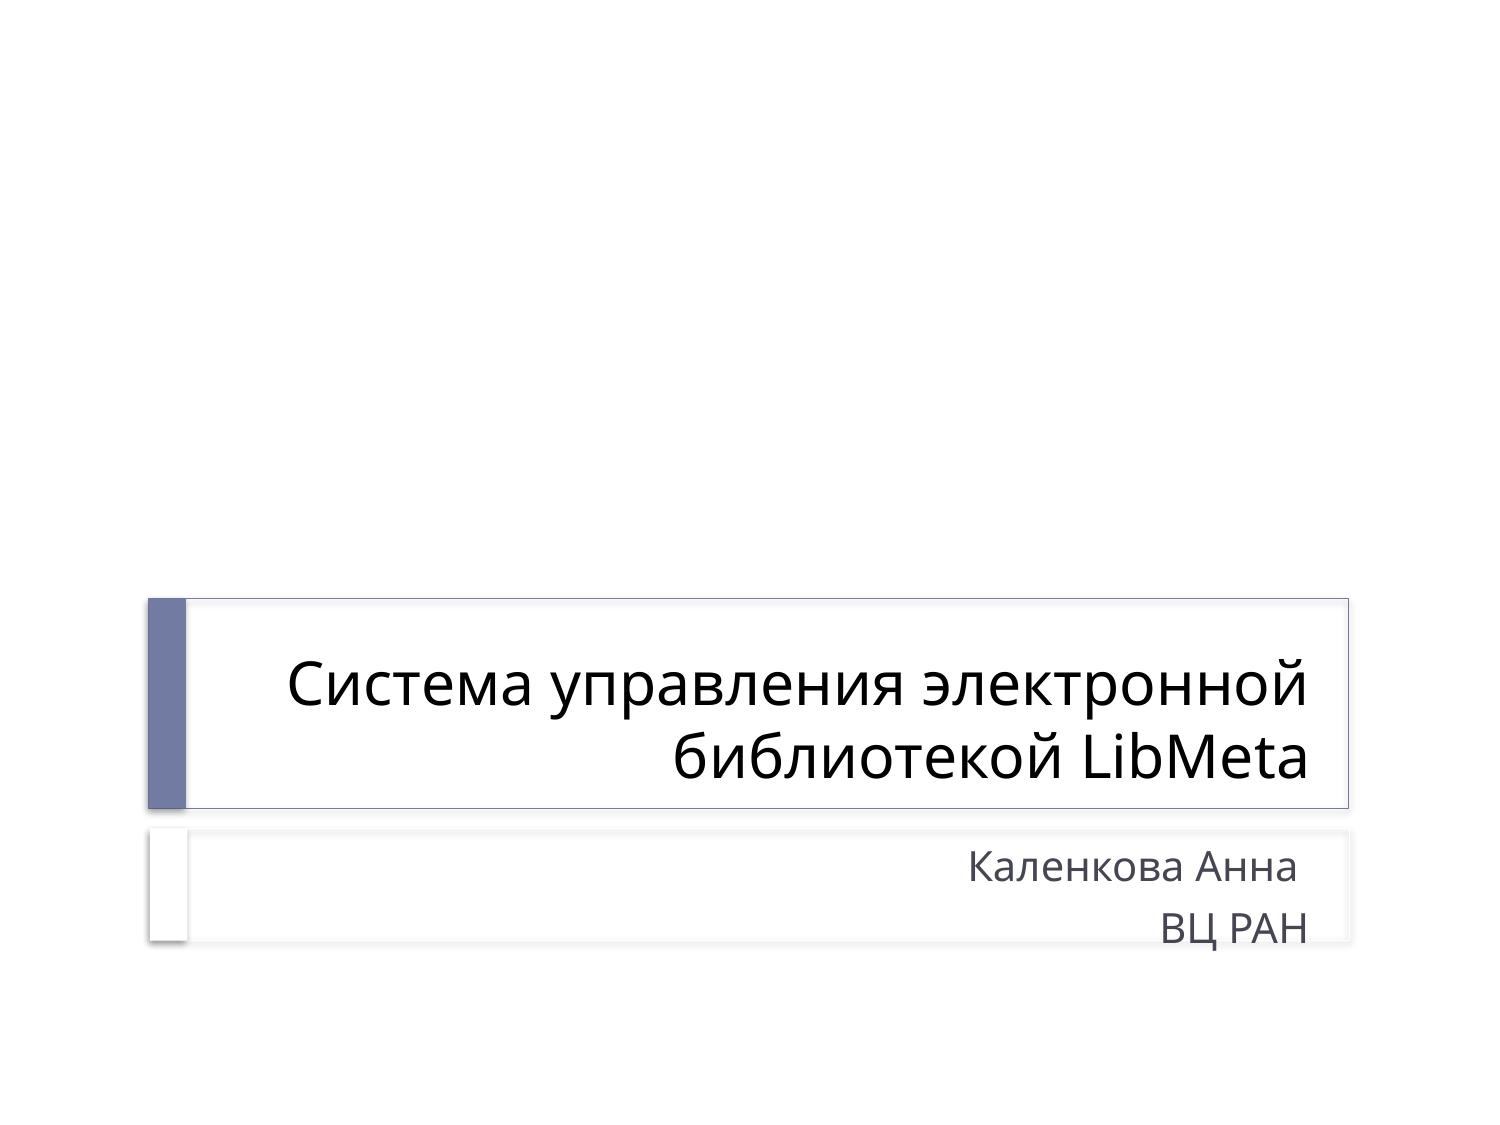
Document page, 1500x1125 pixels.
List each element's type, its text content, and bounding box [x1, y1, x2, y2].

subtitle Каленкова Анна ВЦ РАН [199, 832, 1325, 920]
title Система управления электронной библиотекой LibMeta [200, 637, 1325, 800]
